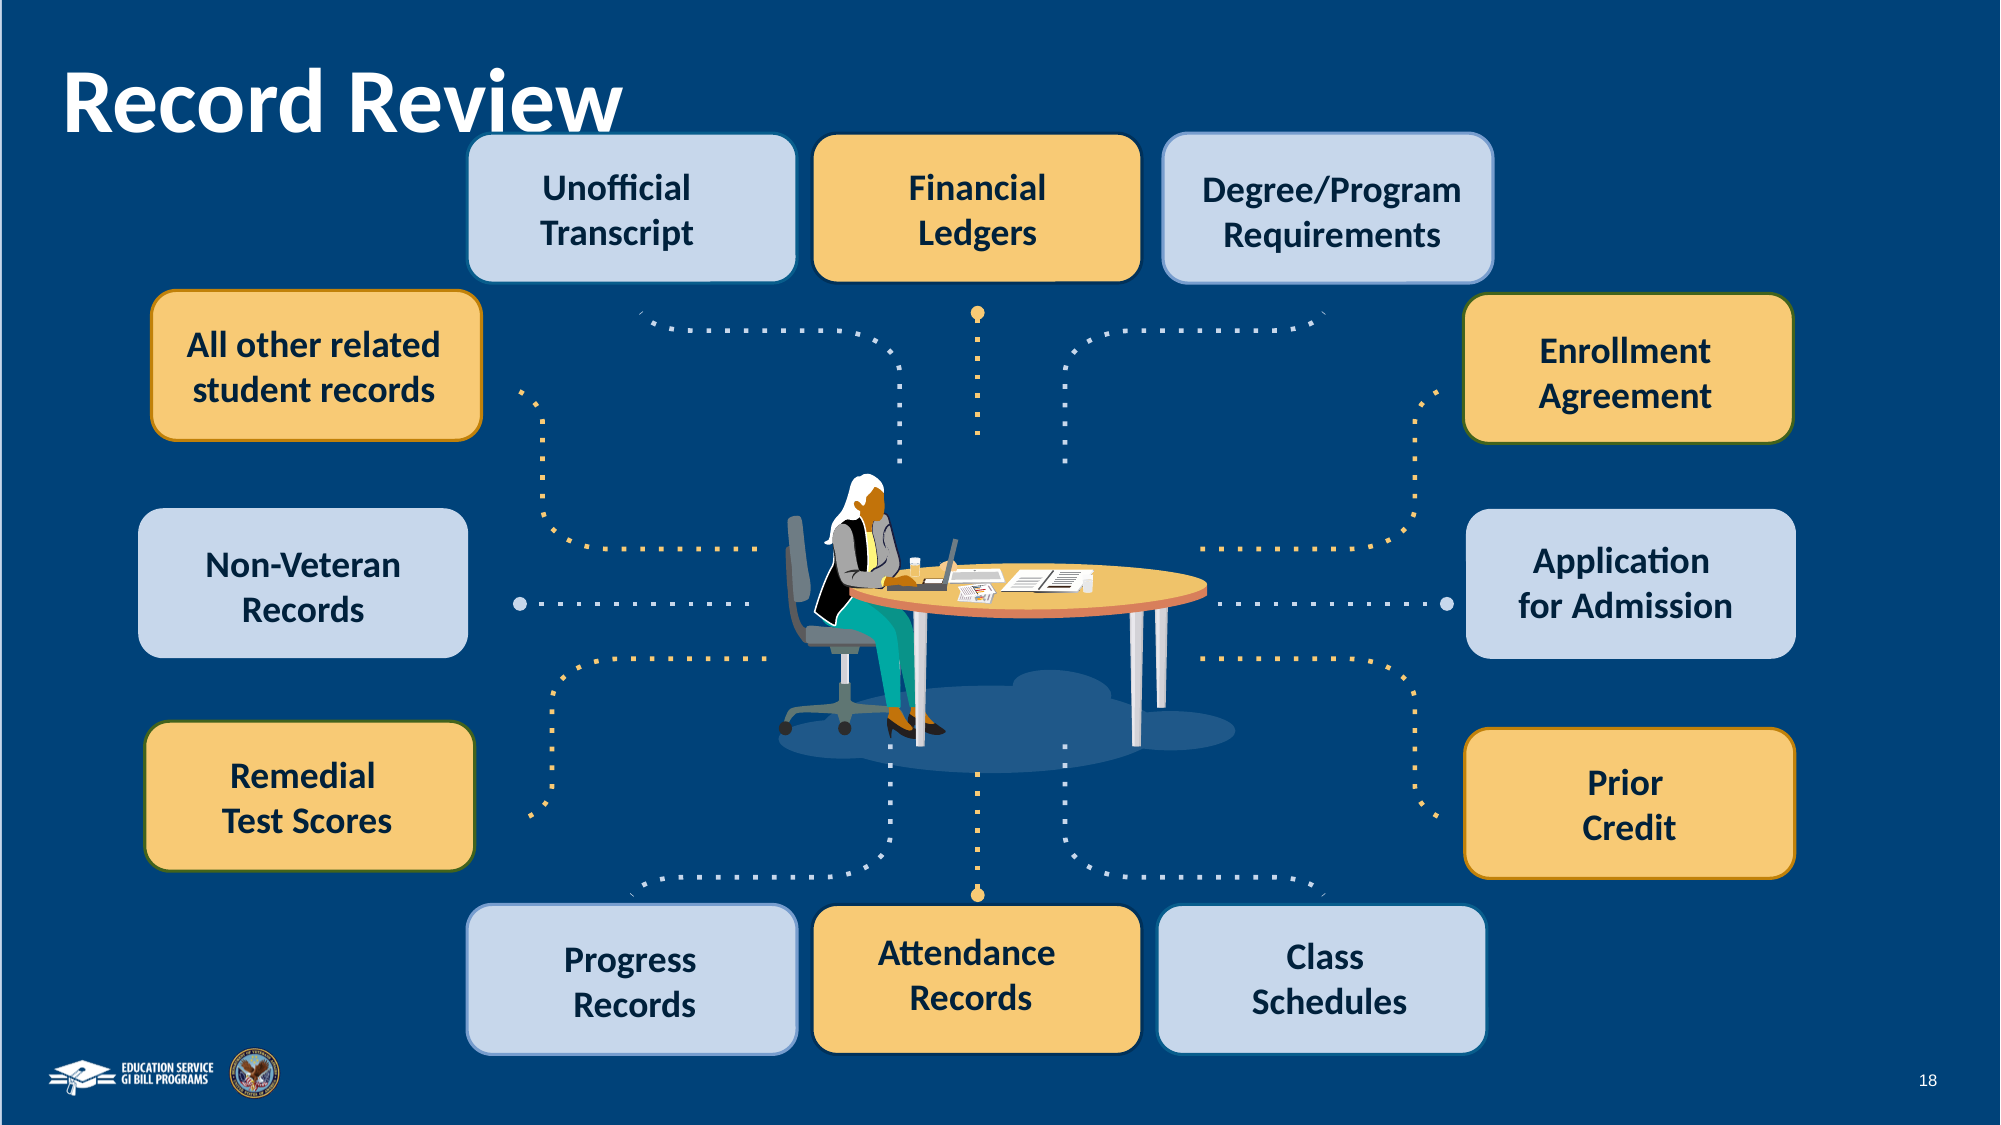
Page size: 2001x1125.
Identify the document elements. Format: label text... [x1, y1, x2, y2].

picture [39, 1044, 290, 1104]
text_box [137, 132, 1797, 1055]
title Record Review [62, 62, 1938, 225]
